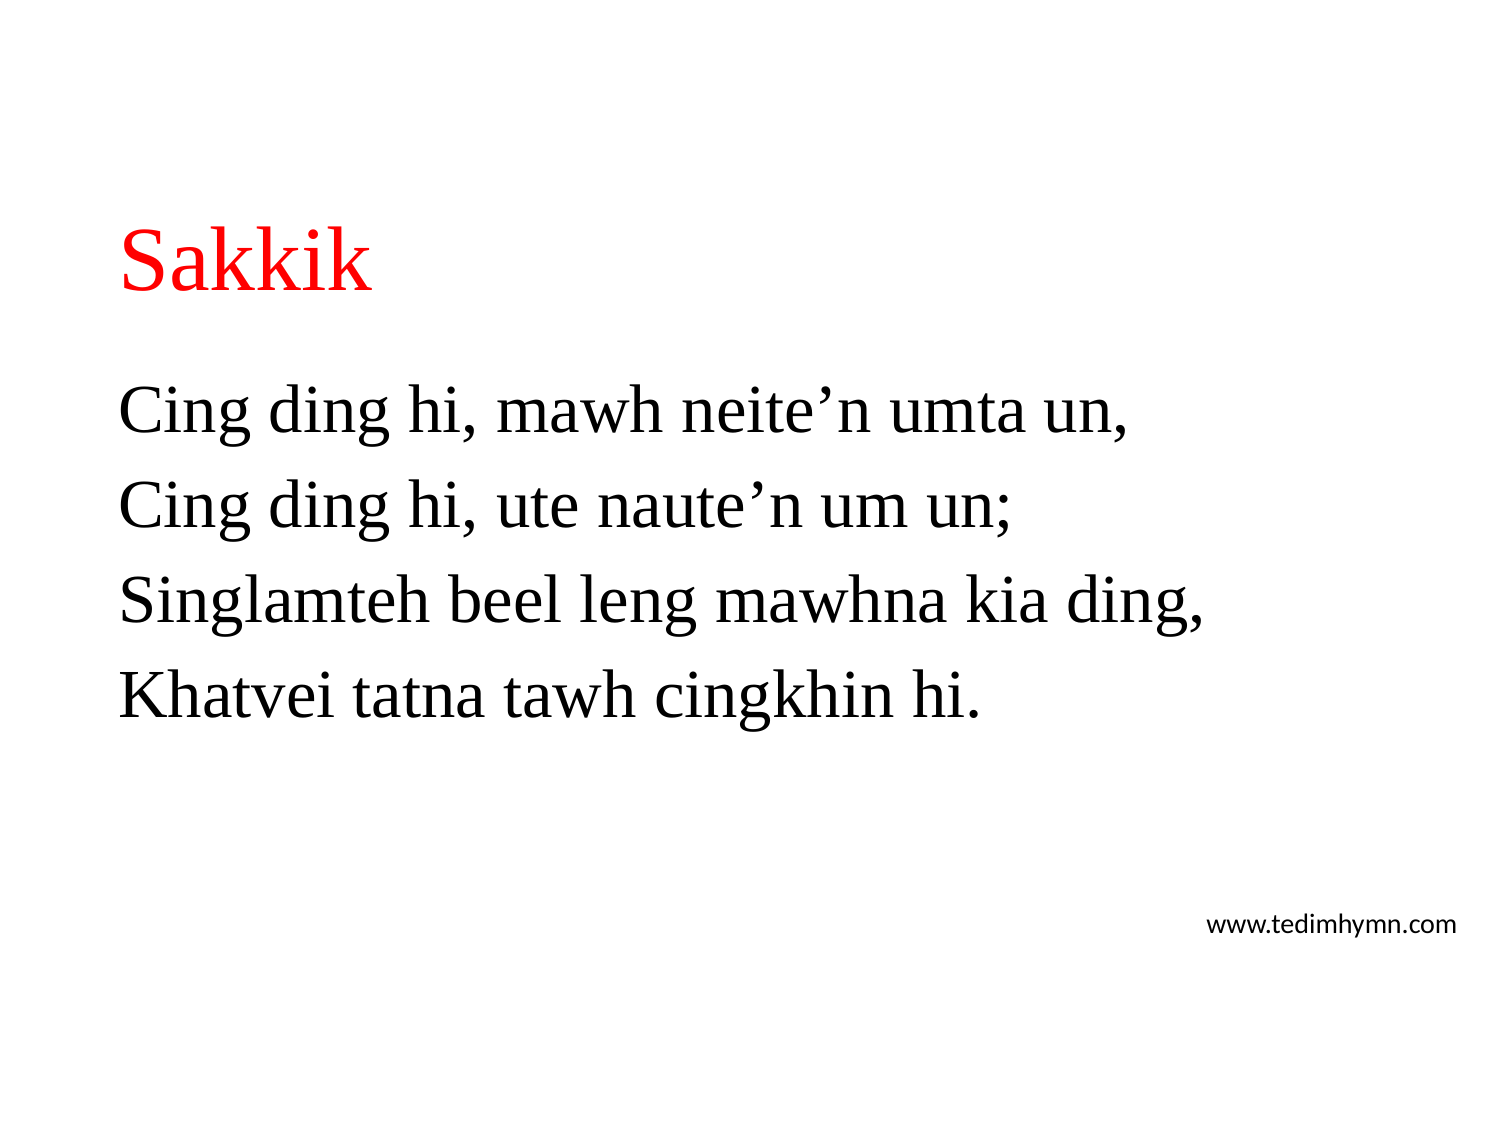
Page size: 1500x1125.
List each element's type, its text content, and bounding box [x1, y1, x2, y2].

title Sakkik [103, 200, 1397, 322]
text_box www.tedimhymn.com [1191, 897, 1500, 947]
list Cing ding hi, mawh neite’n umta un, Cing ding hi, ute naute’n um un; Singlamteh beel leng mawhna kia ding, Khatvei tatna tawh cingkhin hi. [103, 365, 1397, 901]
